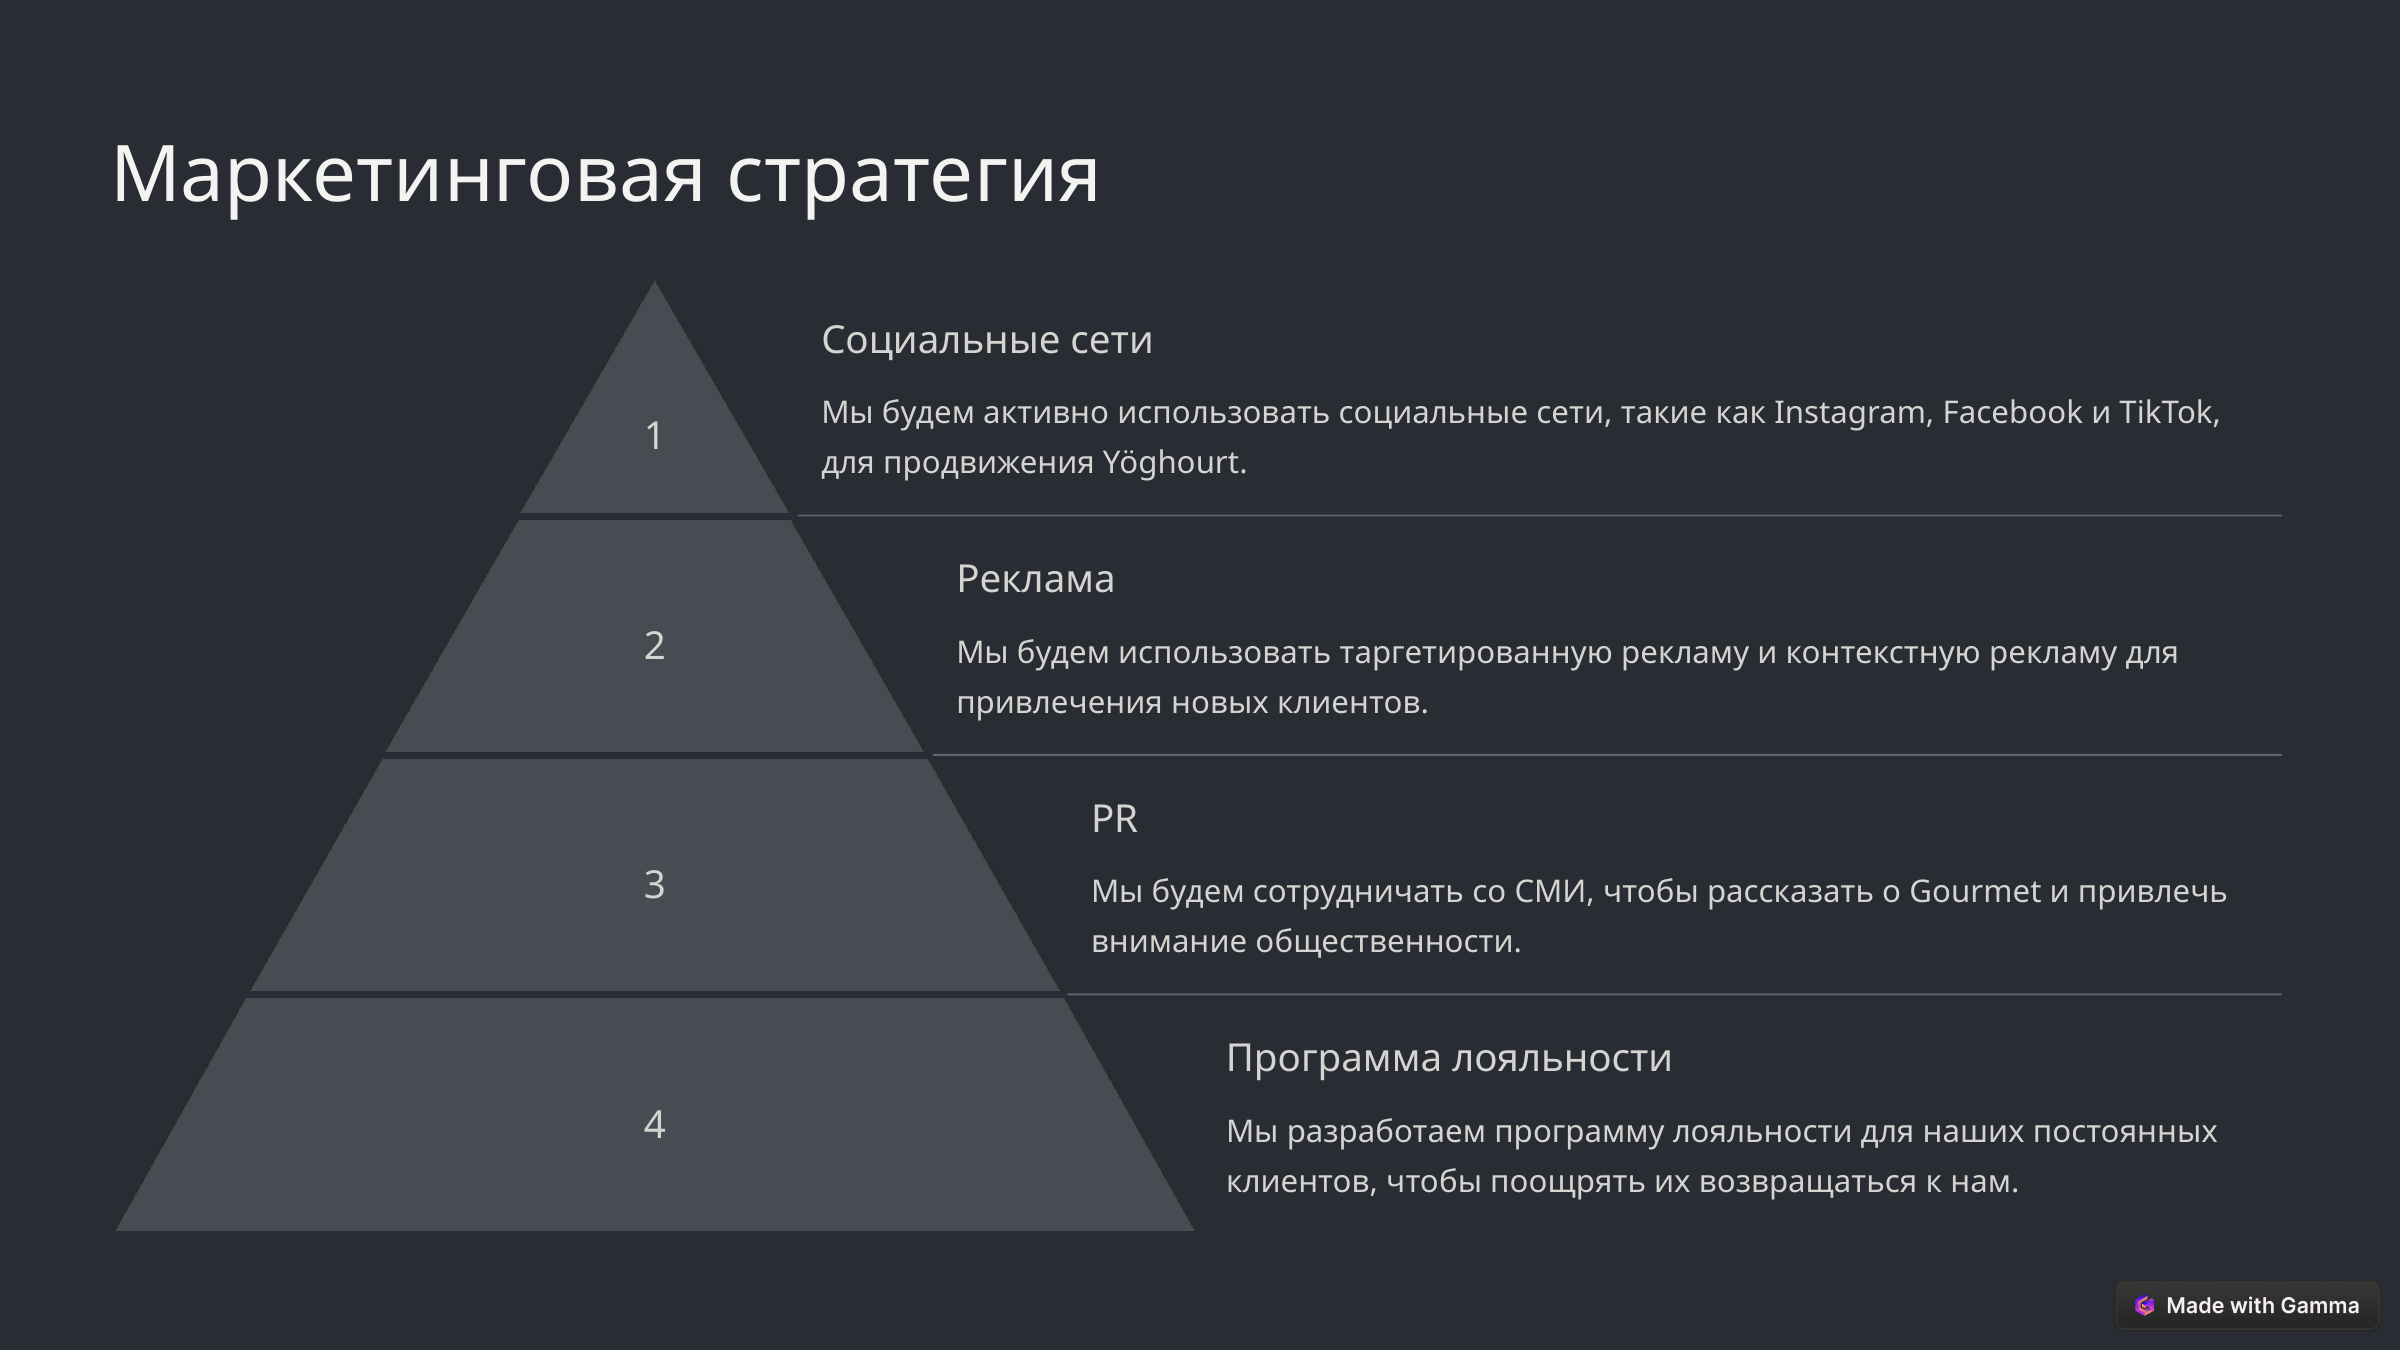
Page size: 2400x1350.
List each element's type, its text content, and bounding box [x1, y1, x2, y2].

text_box Социальные сети [821, 312, 1215, 362]
picture [520, 280, 790, 513]
text_box Реклама [956, 551, 1350, 601]
text_box Мы будем использовать таргетированную рекламу и контекстную рекламу для привлечения новых клиентов. [956, 619, 2259, 721]
text_box Мы будем активно использовать социальные сети, такие как Instagram, Facebook и TikTok, для продвижения Yöghourt. [821, 380, 2259, 481]
text_box Программа лояльности [1225, 1030, 1668, 1080]
text_box PR [1091, 790, 1485, 841]
picture [115, 998, 1195, 1231]
picture [385, 520, 925, 752]
picture [2106, 1271, 2389, 1339]
text_box Мы будем сотрудничать со СМИ, чтобы рассказать о Gourmet и привлечь внимание общественности. [1091, 858, 2259, 960]
text_box Мы разработаем программу лояльности для наших постоянных клиентов, чтобы поощрять их возвращаться к нам. [1225, 1098, 2259, 1200]
text_box Маркетинговая стратегия [110, 119, 1083, 218]
picture [250, 759, 1060, 992]
